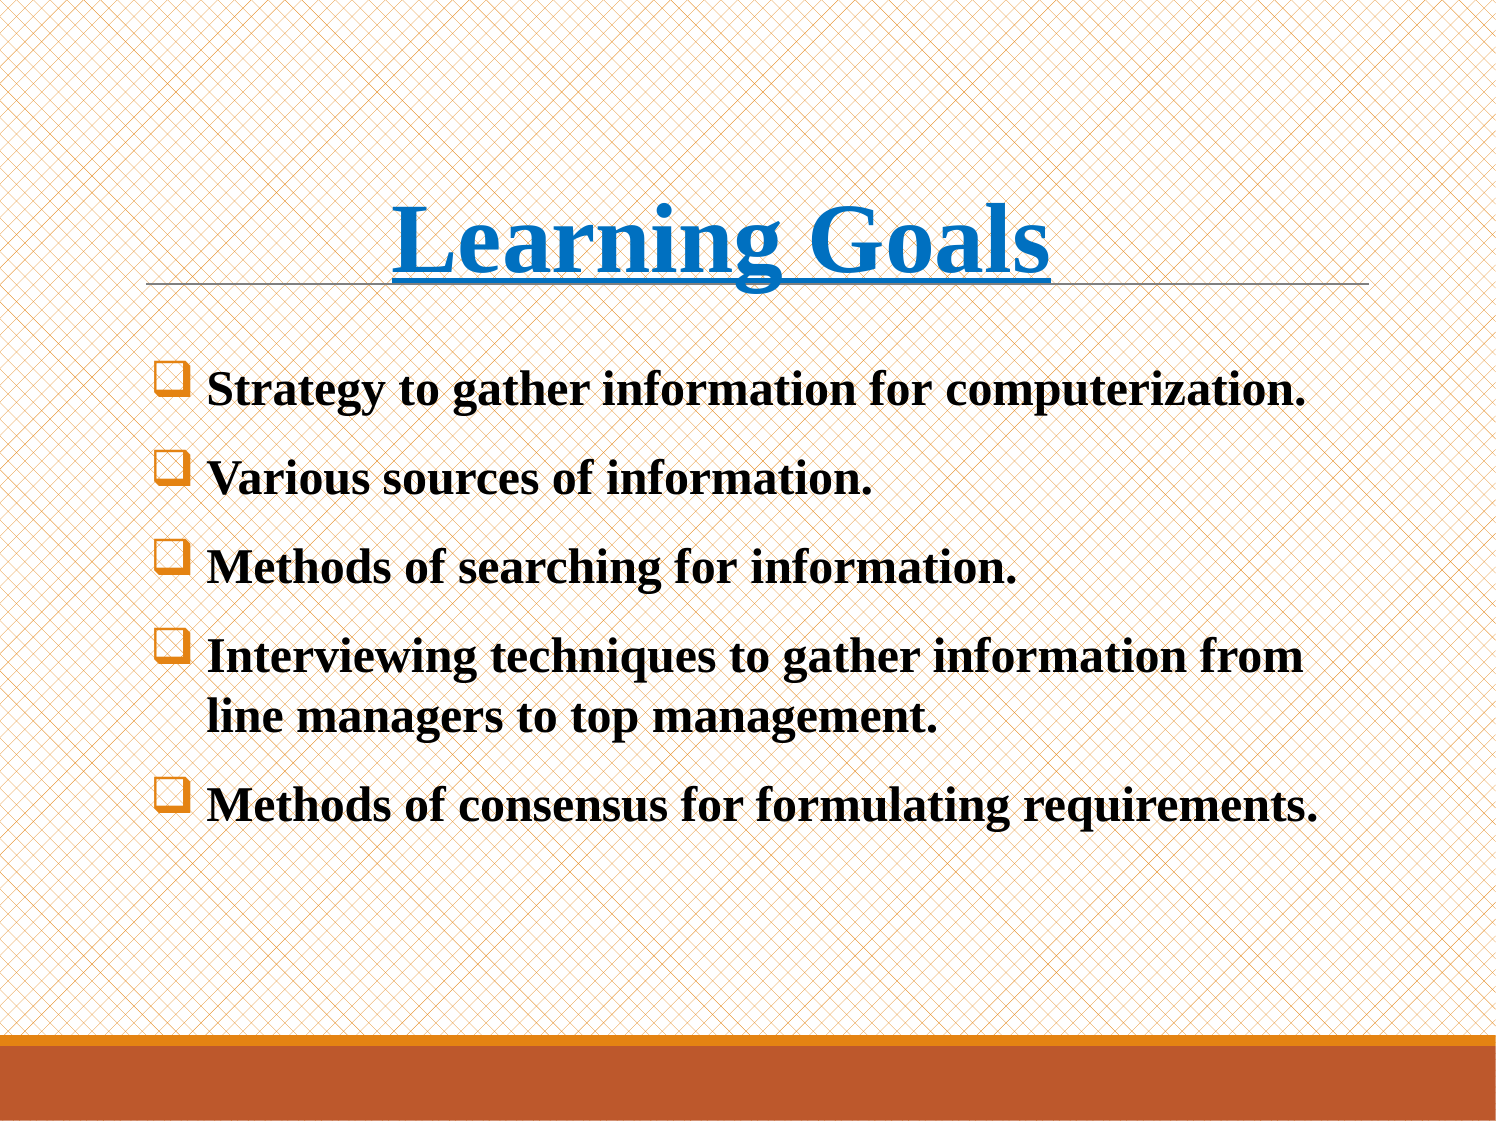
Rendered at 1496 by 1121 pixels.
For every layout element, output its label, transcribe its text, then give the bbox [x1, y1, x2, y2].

title Learning Goals [137, 137, 1306, 300]
list Strategy to gather information for computerization. Various sources of information. Methods of searching for information. Interviewing techniques to gather information from line managers to top management. Methods of consensus for formulating requirements. [147, 347, 1403, 946]
